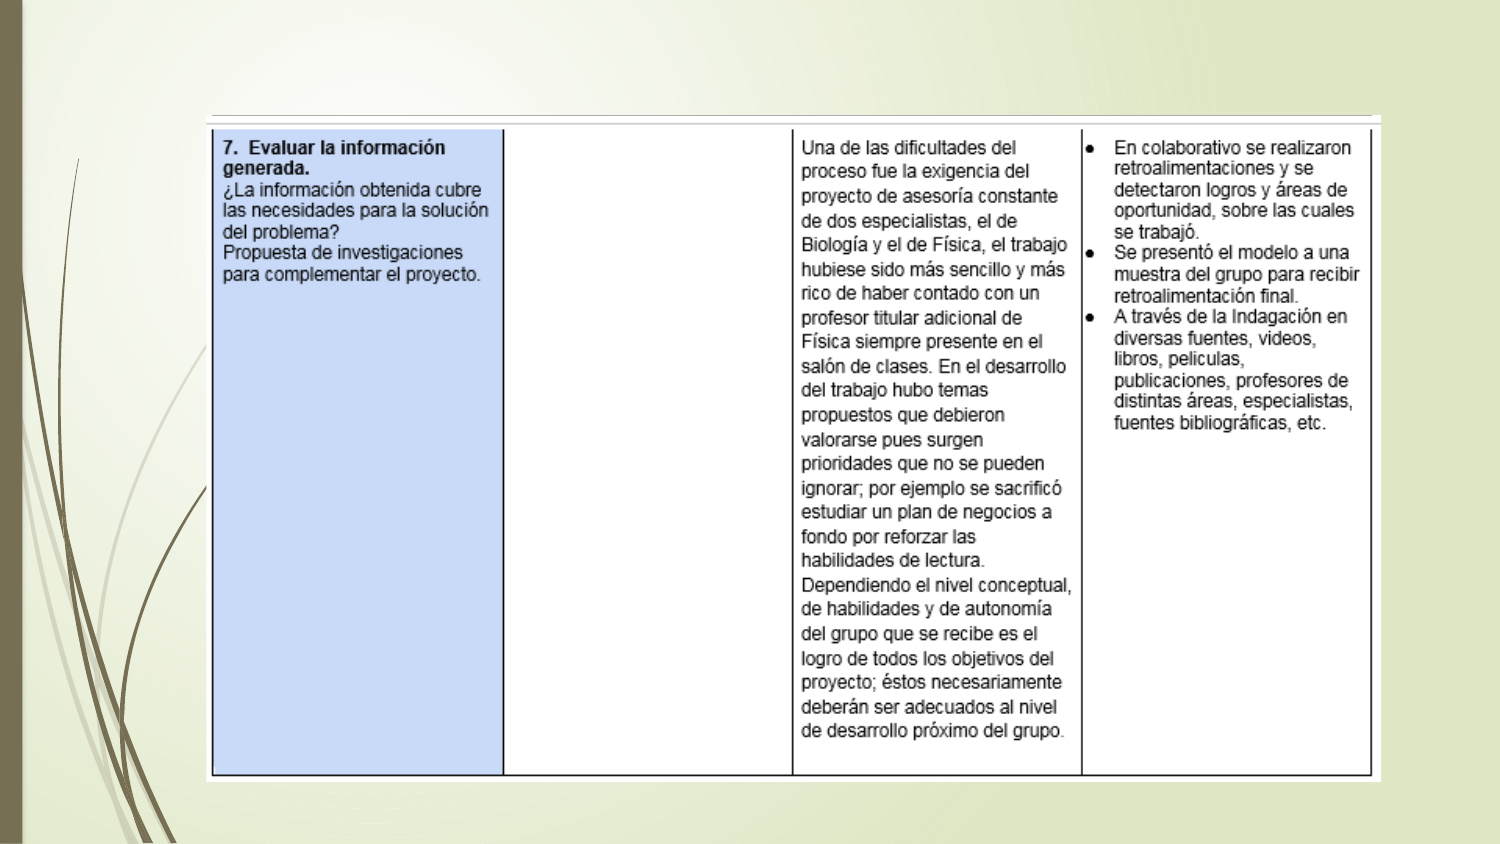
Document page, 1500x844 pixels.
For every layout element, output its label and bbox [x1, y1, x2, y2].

picture [206, 115, 1382, 782]
